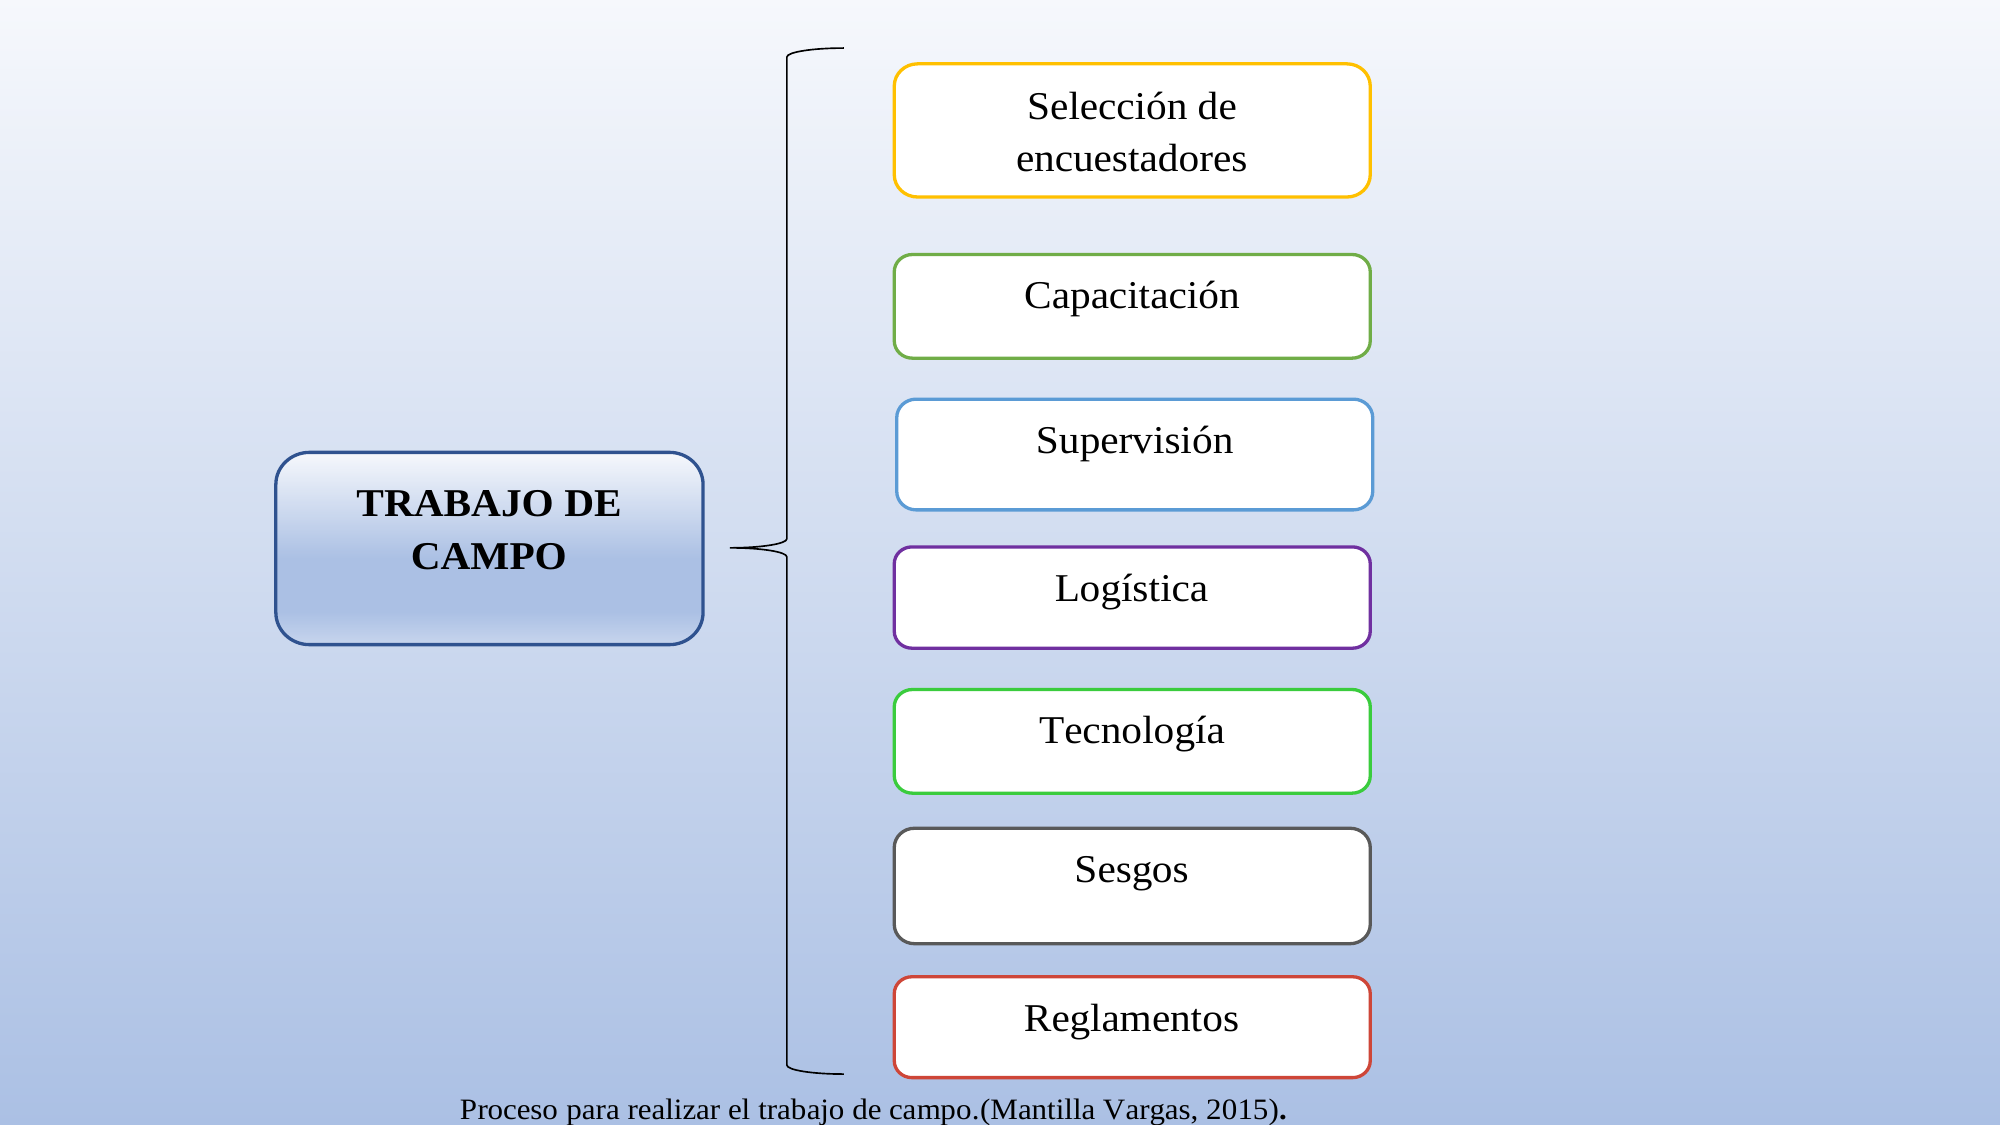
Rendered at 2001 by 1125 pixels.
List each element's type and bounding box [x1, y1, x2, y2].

picture [66, 0, 1680, 1125]
